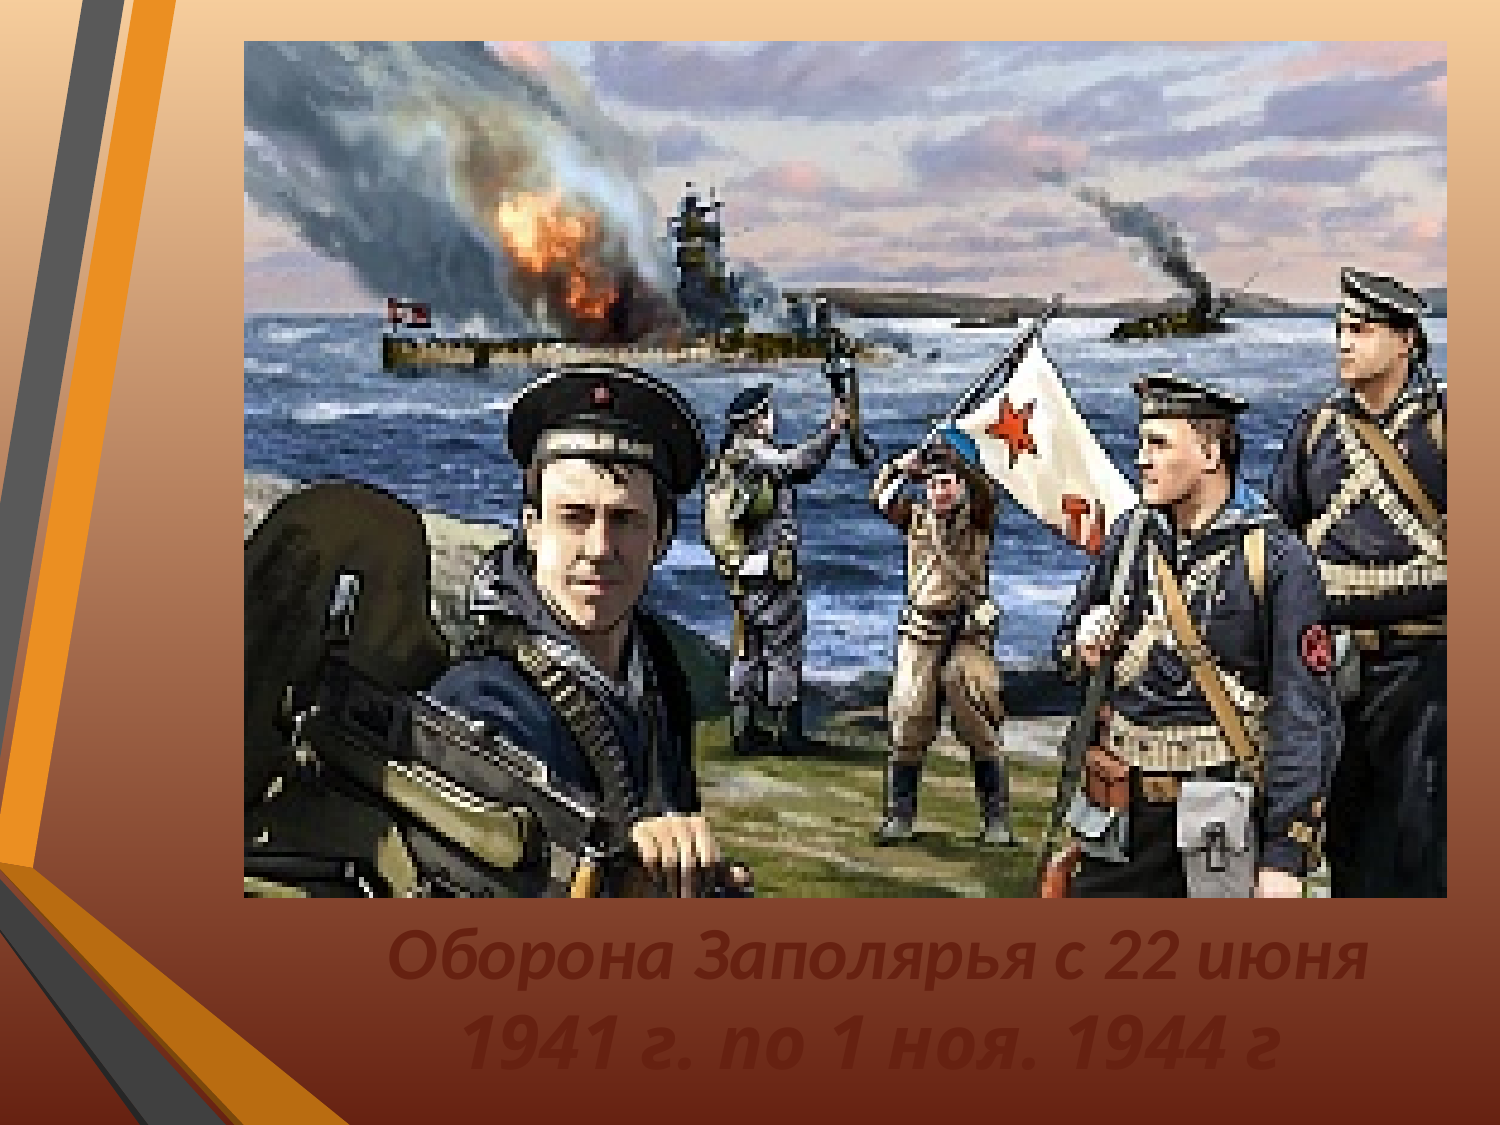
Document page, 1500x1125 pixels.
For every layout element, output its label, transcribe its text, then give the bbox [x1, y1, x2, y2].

picture [244, 41, 1447, 898]
text_box Оборона Заполярья с 22 июня 1941 г. по 1 ноя. 1944 г [372, 898, 1386, 1093]
